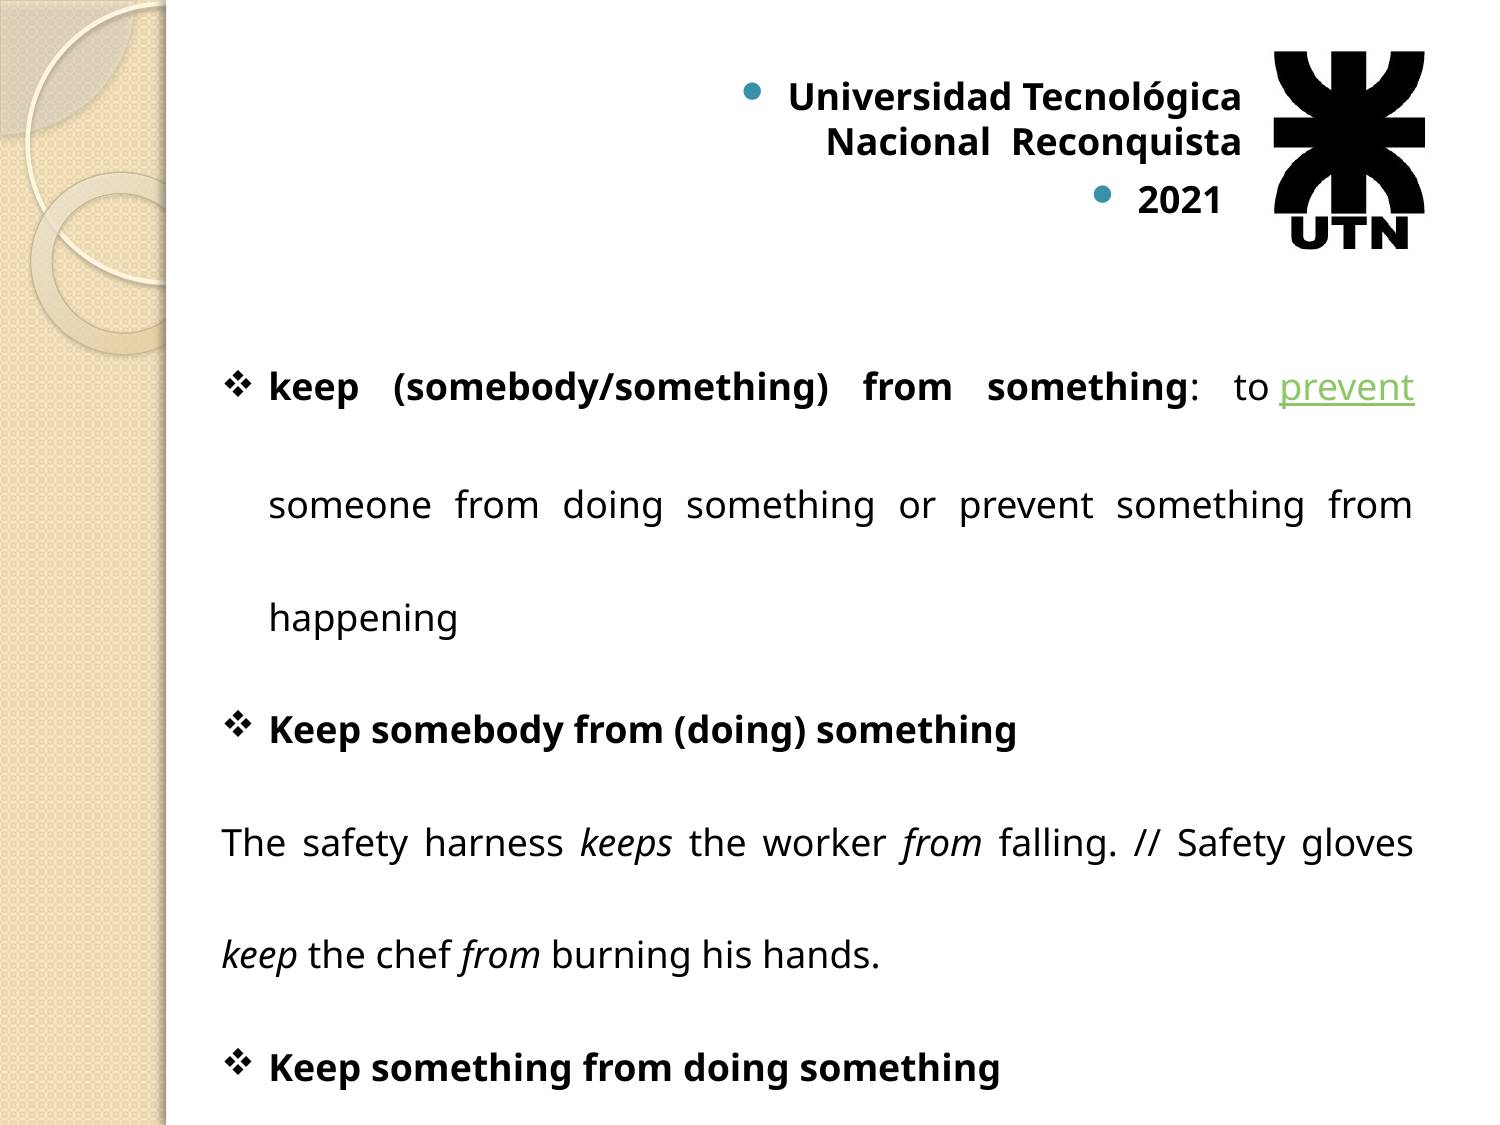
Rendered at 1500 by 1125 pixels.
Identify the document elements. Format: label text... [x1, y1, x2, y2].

picture [1268, 30, 1430, 256]
text_box Universidad Tecnológica Nacional Reconquista 2021 [702, 65, 1258, 185]
text_box keep (somebody/something) from something: to prevent someone from doing something or prevent something from happening Keep somebody from (doing) something The safety harness keeps the worker from falling. // Safety gloves keep the chef from burning his hands. Keep something from doing something Put the pizza in the bottom of the oven to keep the cheese from burning. [206, 278, 1430, 1125]
